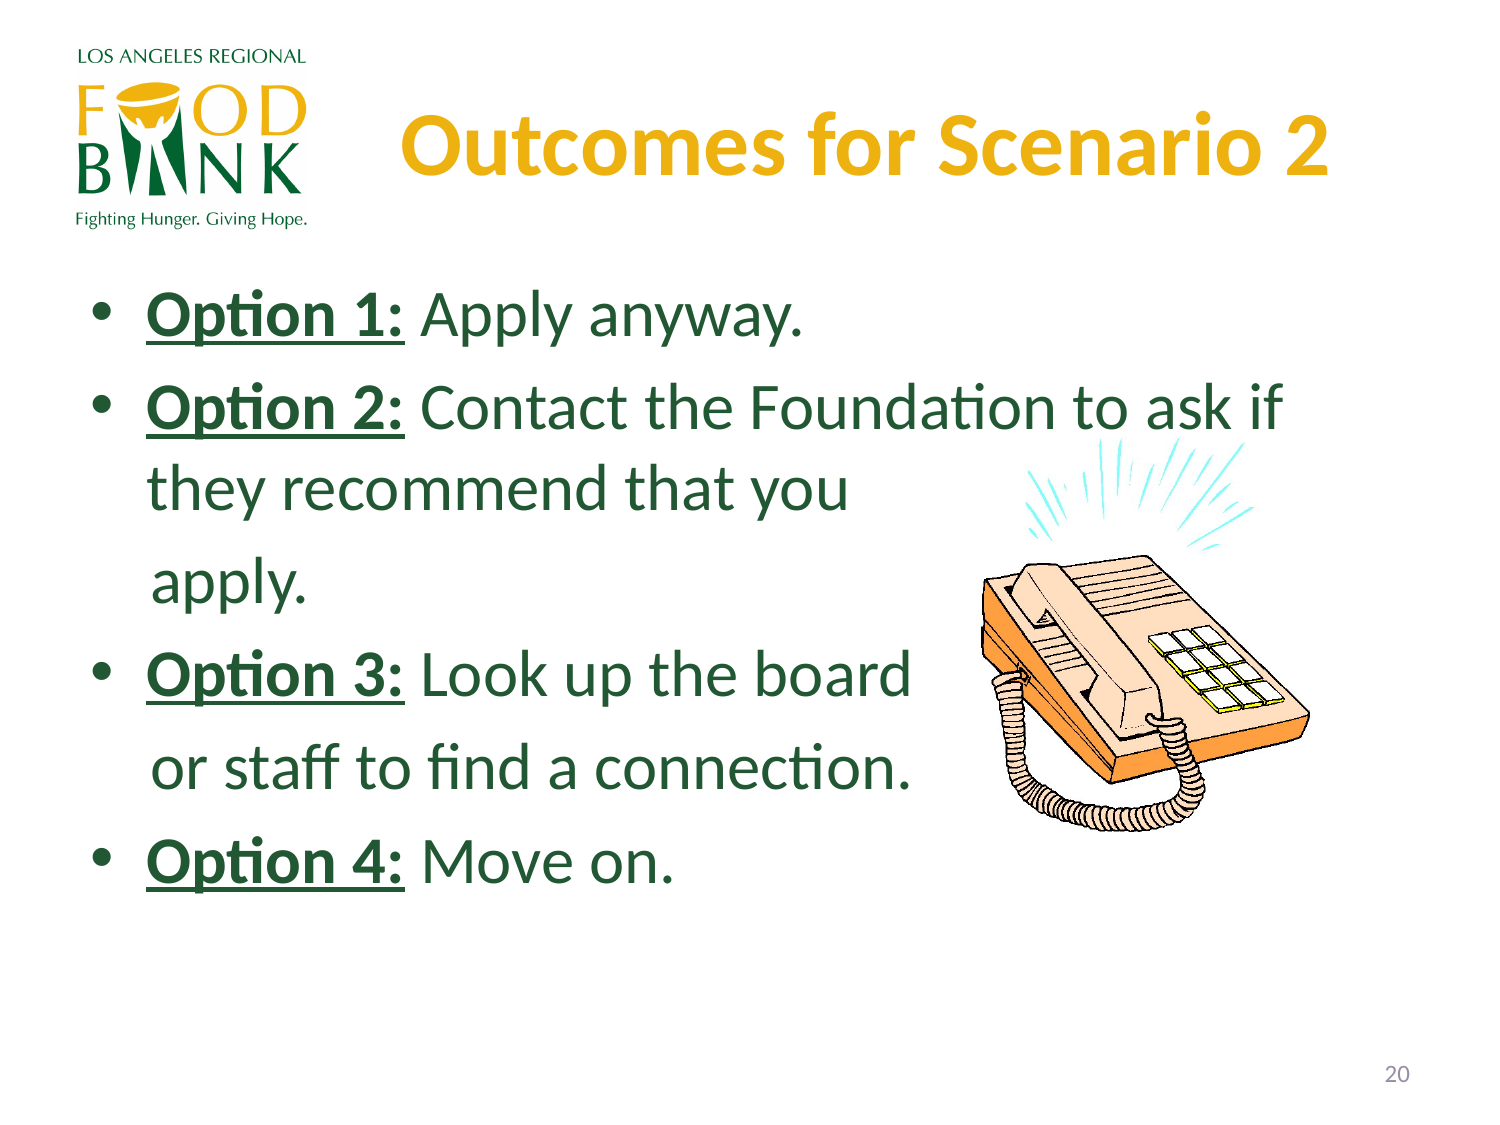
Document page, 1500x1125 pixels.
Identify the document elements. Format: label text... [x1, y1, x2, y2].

picture [75, 45, 307, 233]
title Outcomes for Scenario 2 [307, 45, 1425, 233]
slide_number 20 [1074, 1042, 1425, 1103]
list Option 1: Apply anyway. Option 2: Contact the Foundation to ask if they recommend that you apply. Option 3: Look up the board or staff to find a connection. Option 4: Move on. [75, 262, 1425, 1005]
picture [980, 435, 1311, 832]
